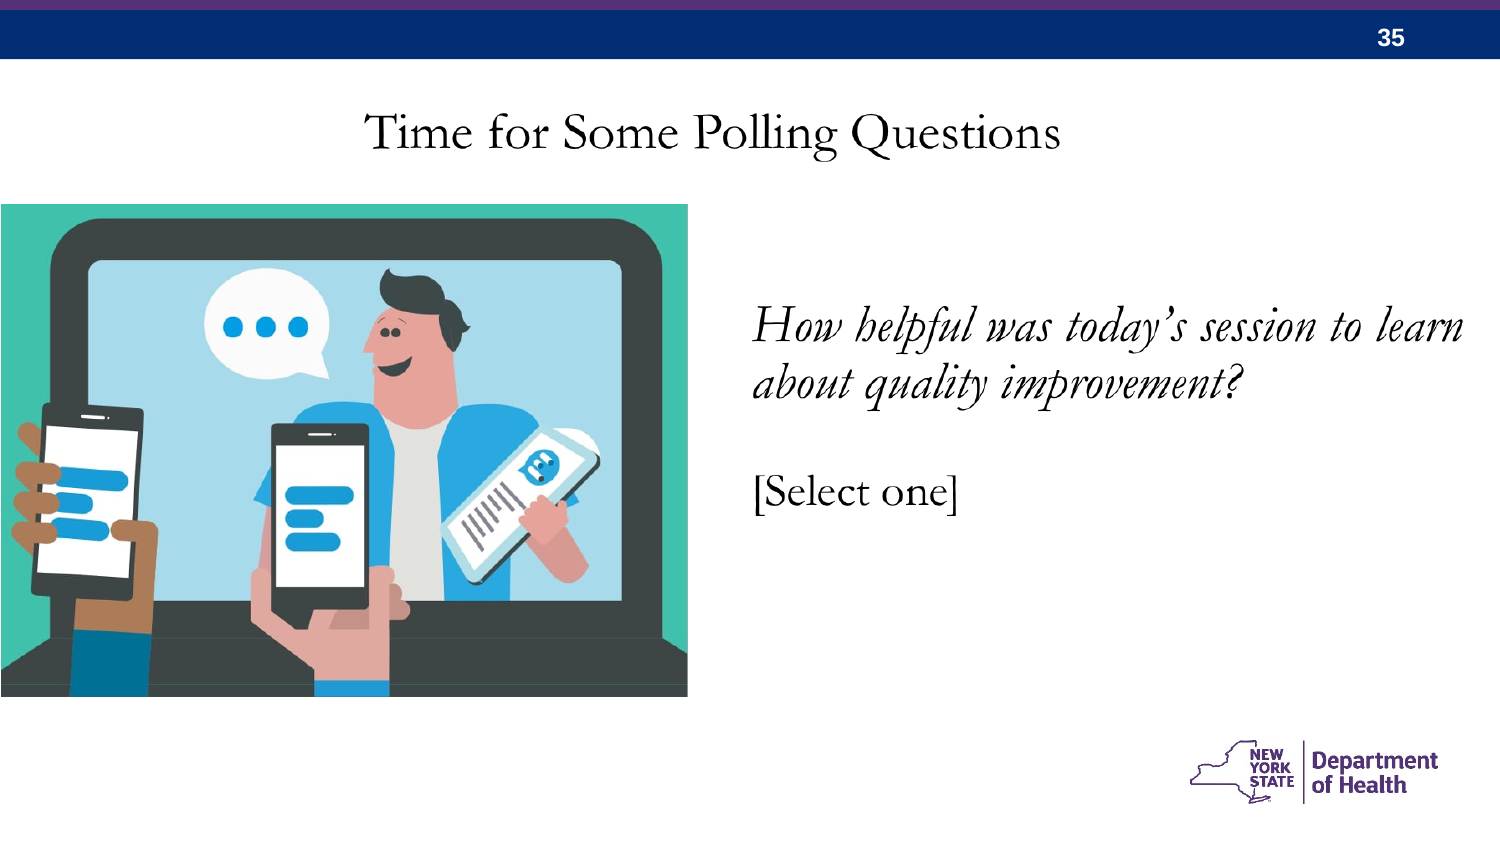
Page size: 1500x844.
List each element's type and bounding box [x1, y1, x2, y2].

picture [1190, 740, 1438, 804]
picture [0, 59, 1500, 698]
